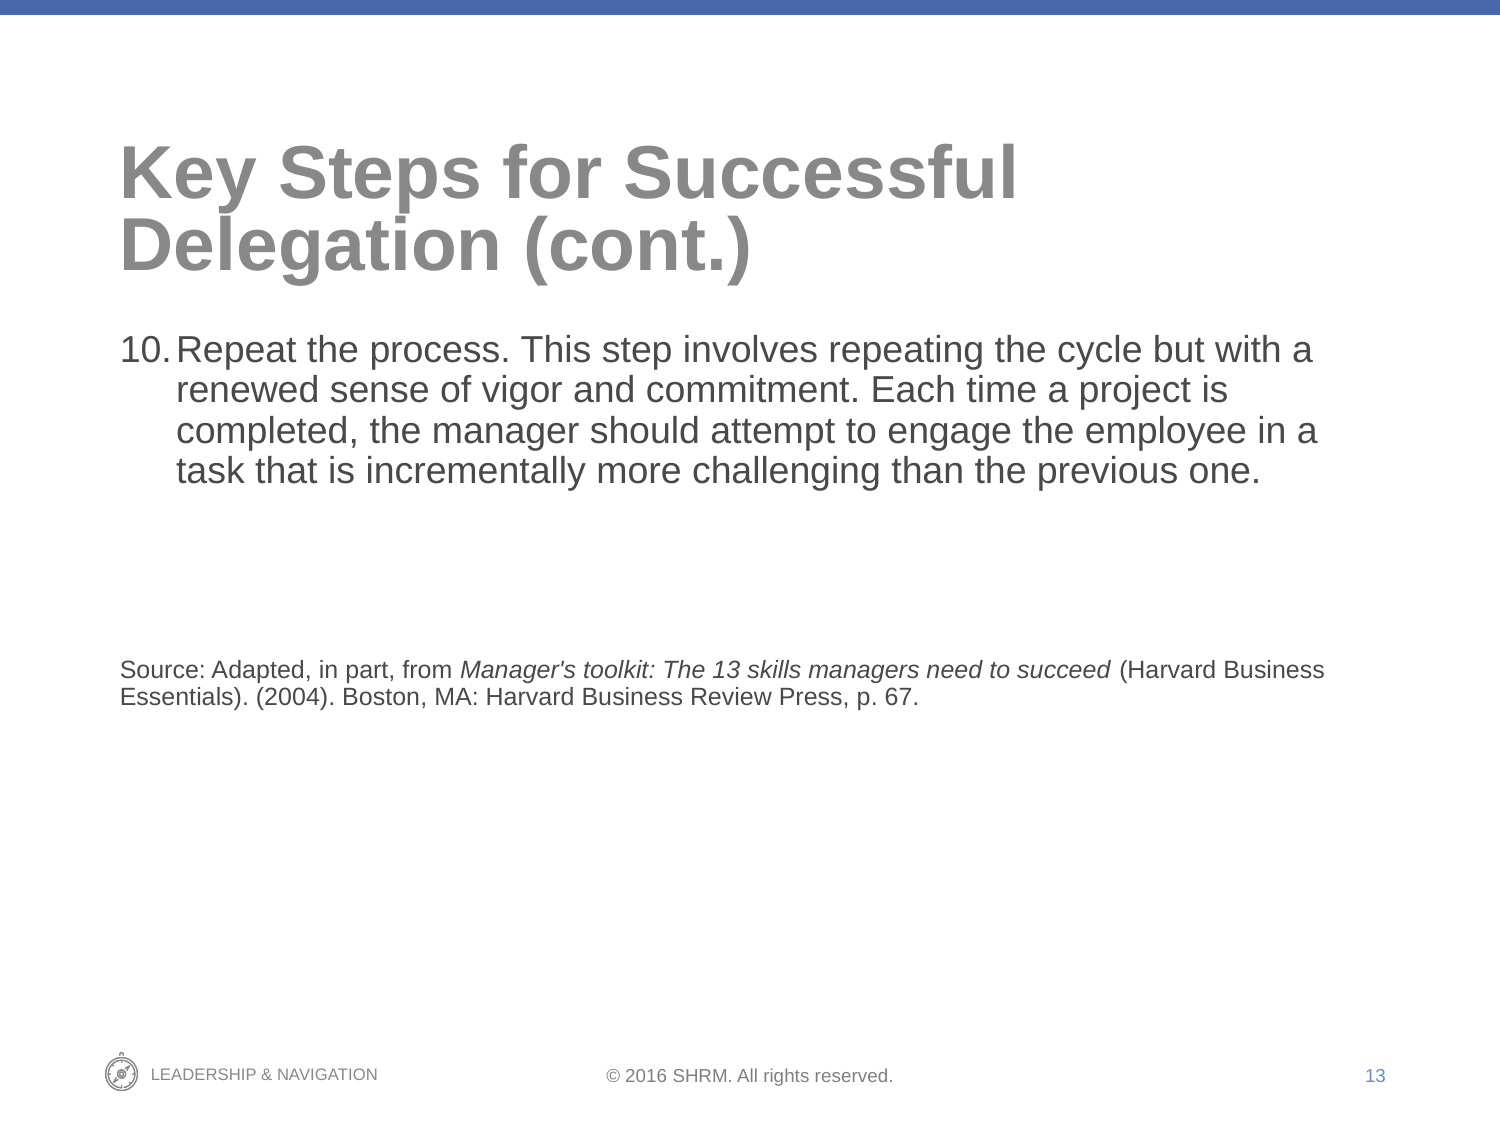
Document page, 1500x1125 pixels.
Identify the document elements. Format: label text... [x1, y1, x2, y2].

list Repeat the process. This step involves repeating the cycle but with a renewed sense of vigor and commitment. Each time a project is completed, the manager should attempt to engage the employee in a task that is incrementally more challenging than the previous one. Source: Adapted, in part, from Manager's toolkit: The 13 skills managers need to succeed (Harvard Business Essentials). (2004). Boston, MA: Harvard Business Review Press, p. 67. [105, 322, 1403, 998]
slide_number 13 [1206, 1056, 1402, 1095]
title Key Steps for Successful Delegation (cont.) [105, 104, 1403, 293]
picture [105, 1052, 138, 1091]
